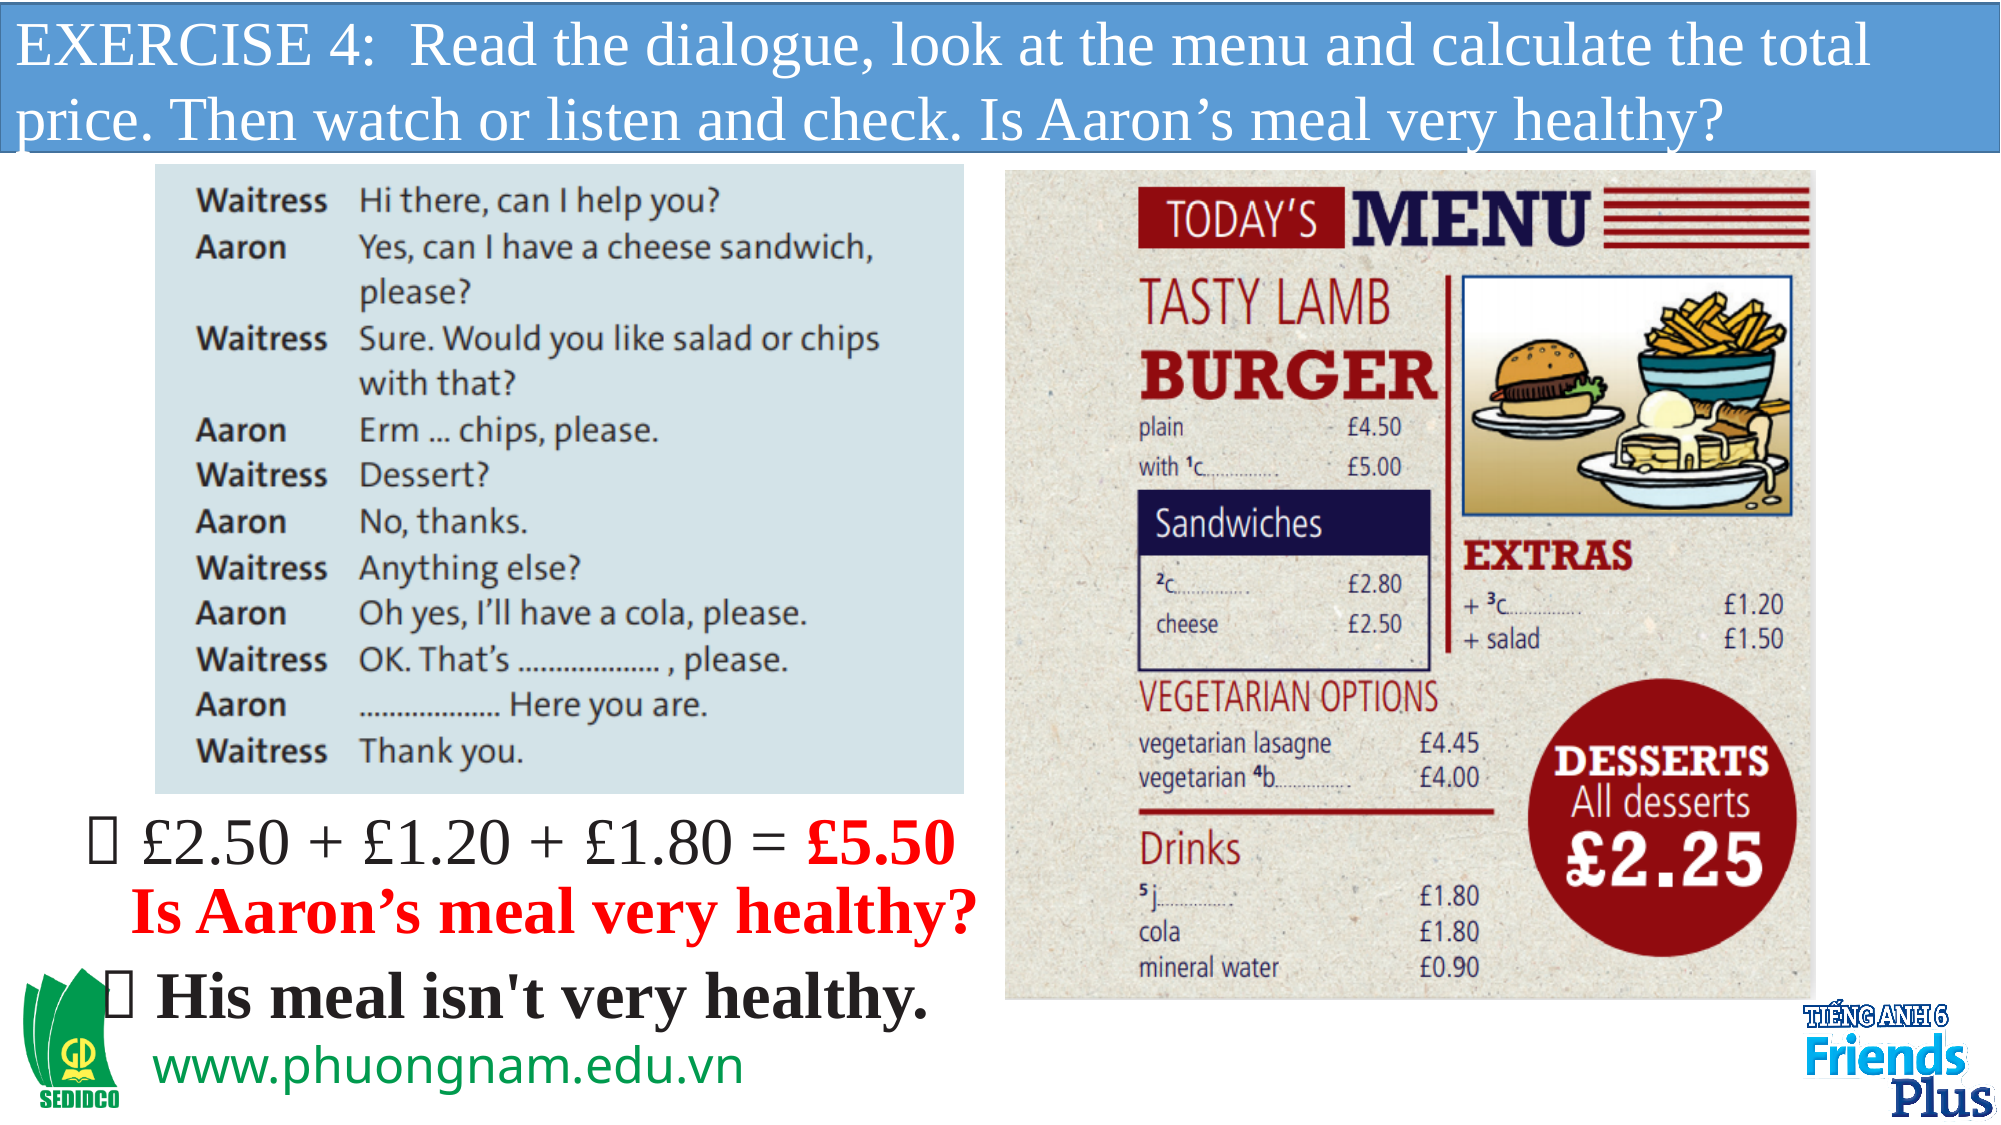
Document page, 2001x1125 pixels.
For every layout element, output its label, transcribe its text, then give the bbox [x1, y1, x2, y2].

picture [23, 968, 119, 1108]
text_box Is Aaron’s meal very healthy? [115, 859, 997, 954]
picture [155, 164, 964, 794]
text_box  £2.50 + £1.20 + £1.80 = £5.50 [68, 770, 1005, 886]
text_box EXERCISE 4: Read the dialogue, look at the menu and calculate the total price. Then watch or listen and check. Is Aaron’s meal very healthy? [0, 2, 2000, 153]
text_box  His meal isn't very healthy. [84, 924, 946, 1040]
picture [1005, 170, 2001, 1125]
